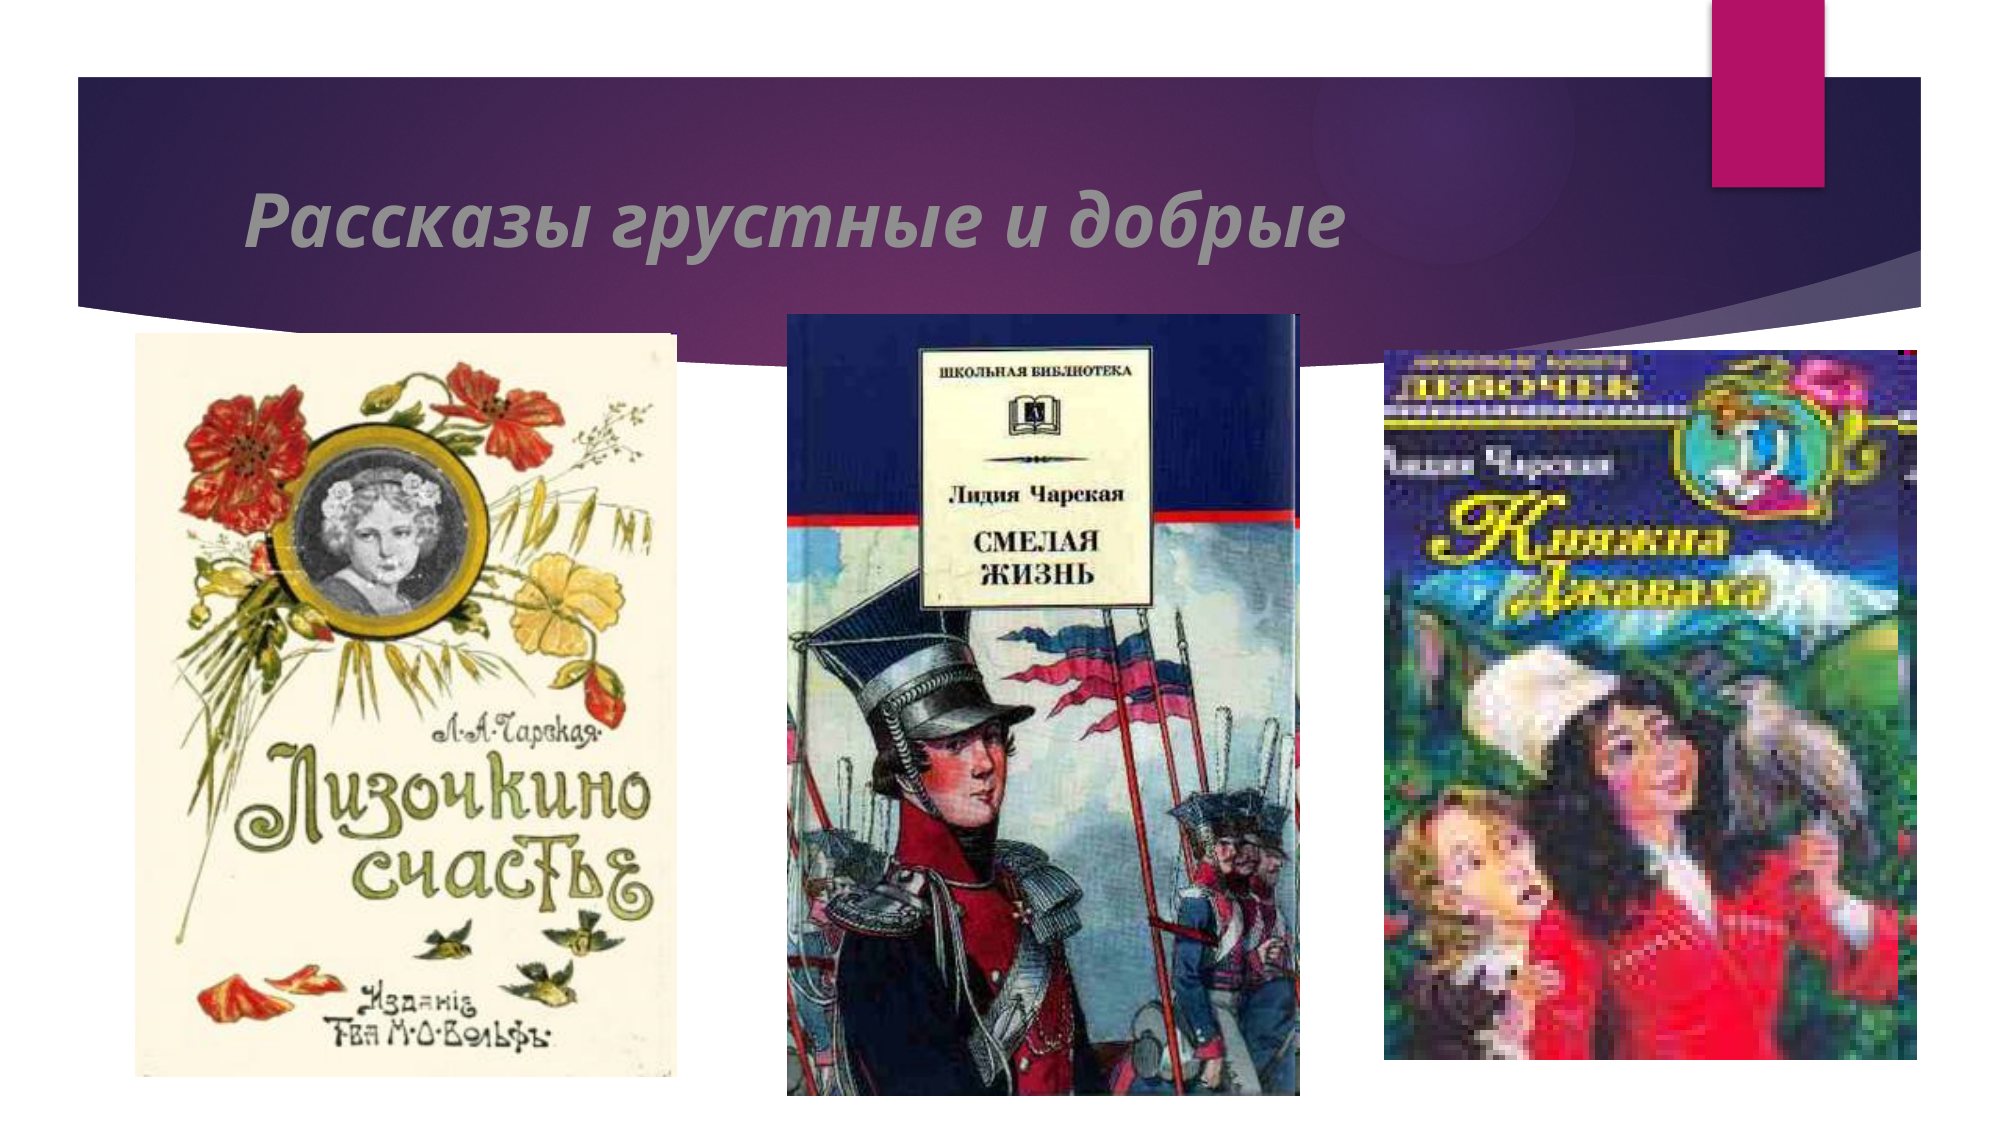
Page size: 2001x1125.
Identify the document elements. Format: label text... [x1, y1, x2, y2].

picture [787, 314, 1301, 1096]
picture [1384, 350, 1917, 1060]
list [135, 333, 677, 1077]
title Рассказы грустные и добрые [189, 159, 1627, 276]
